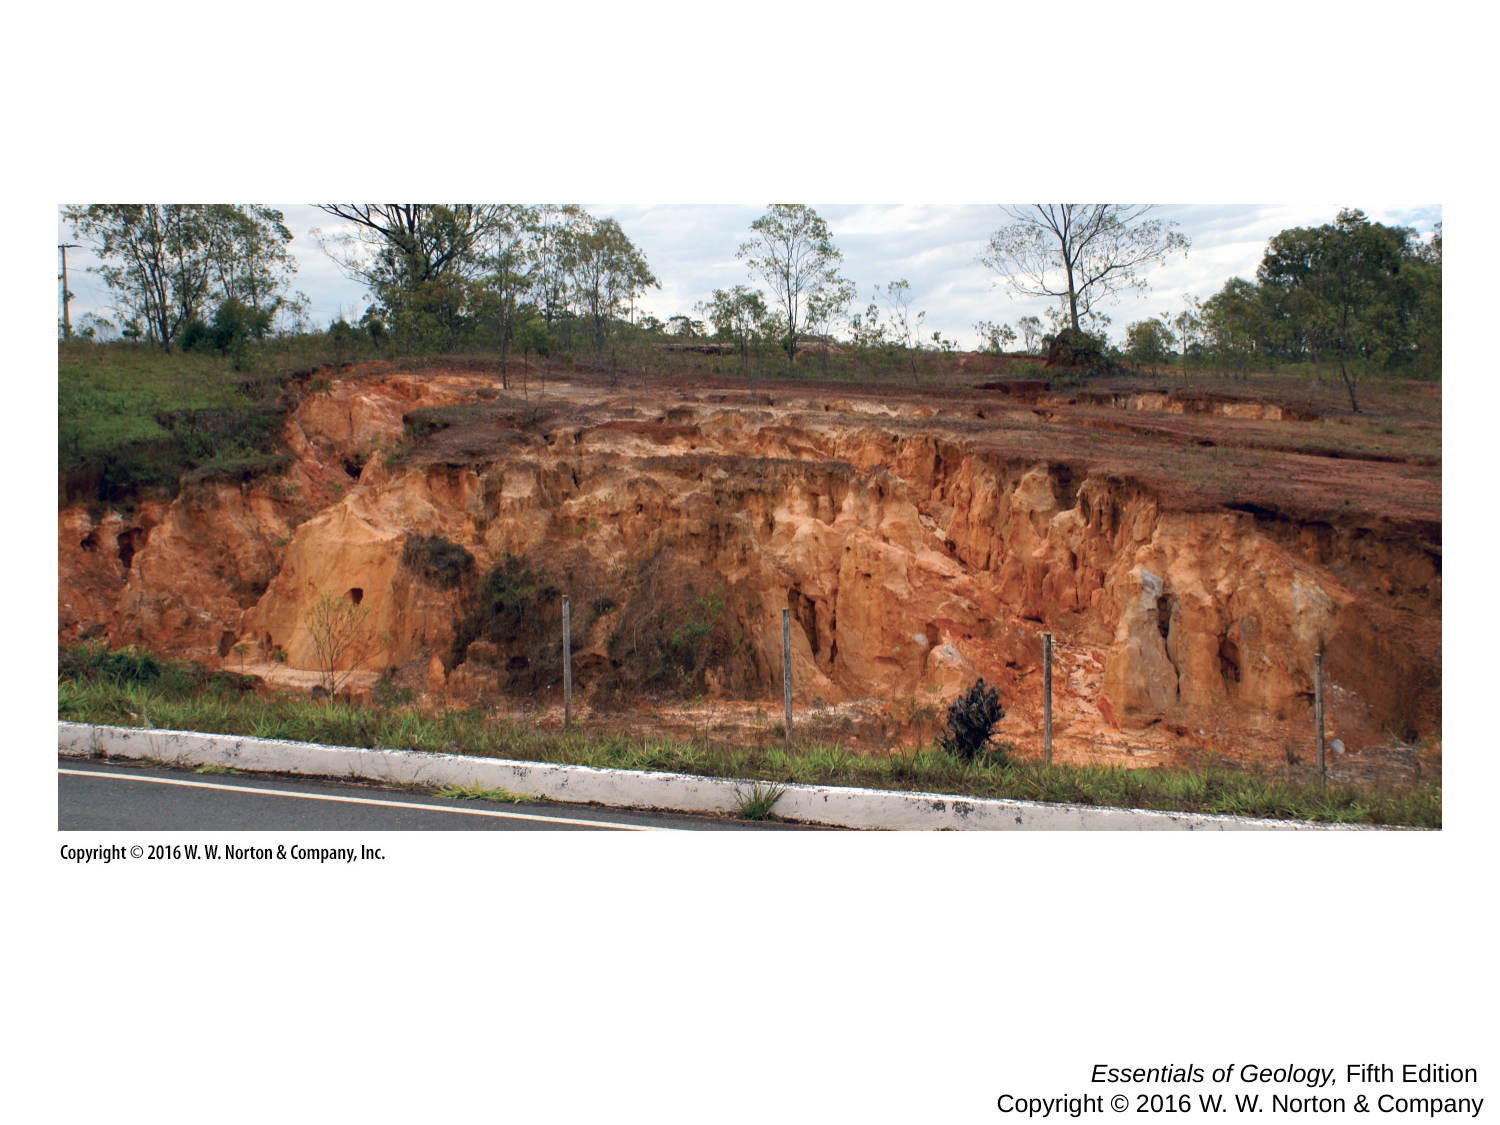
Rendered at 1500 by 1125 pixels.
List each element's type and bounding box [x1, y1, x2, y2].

picture [49, 195, 1451, 867]
